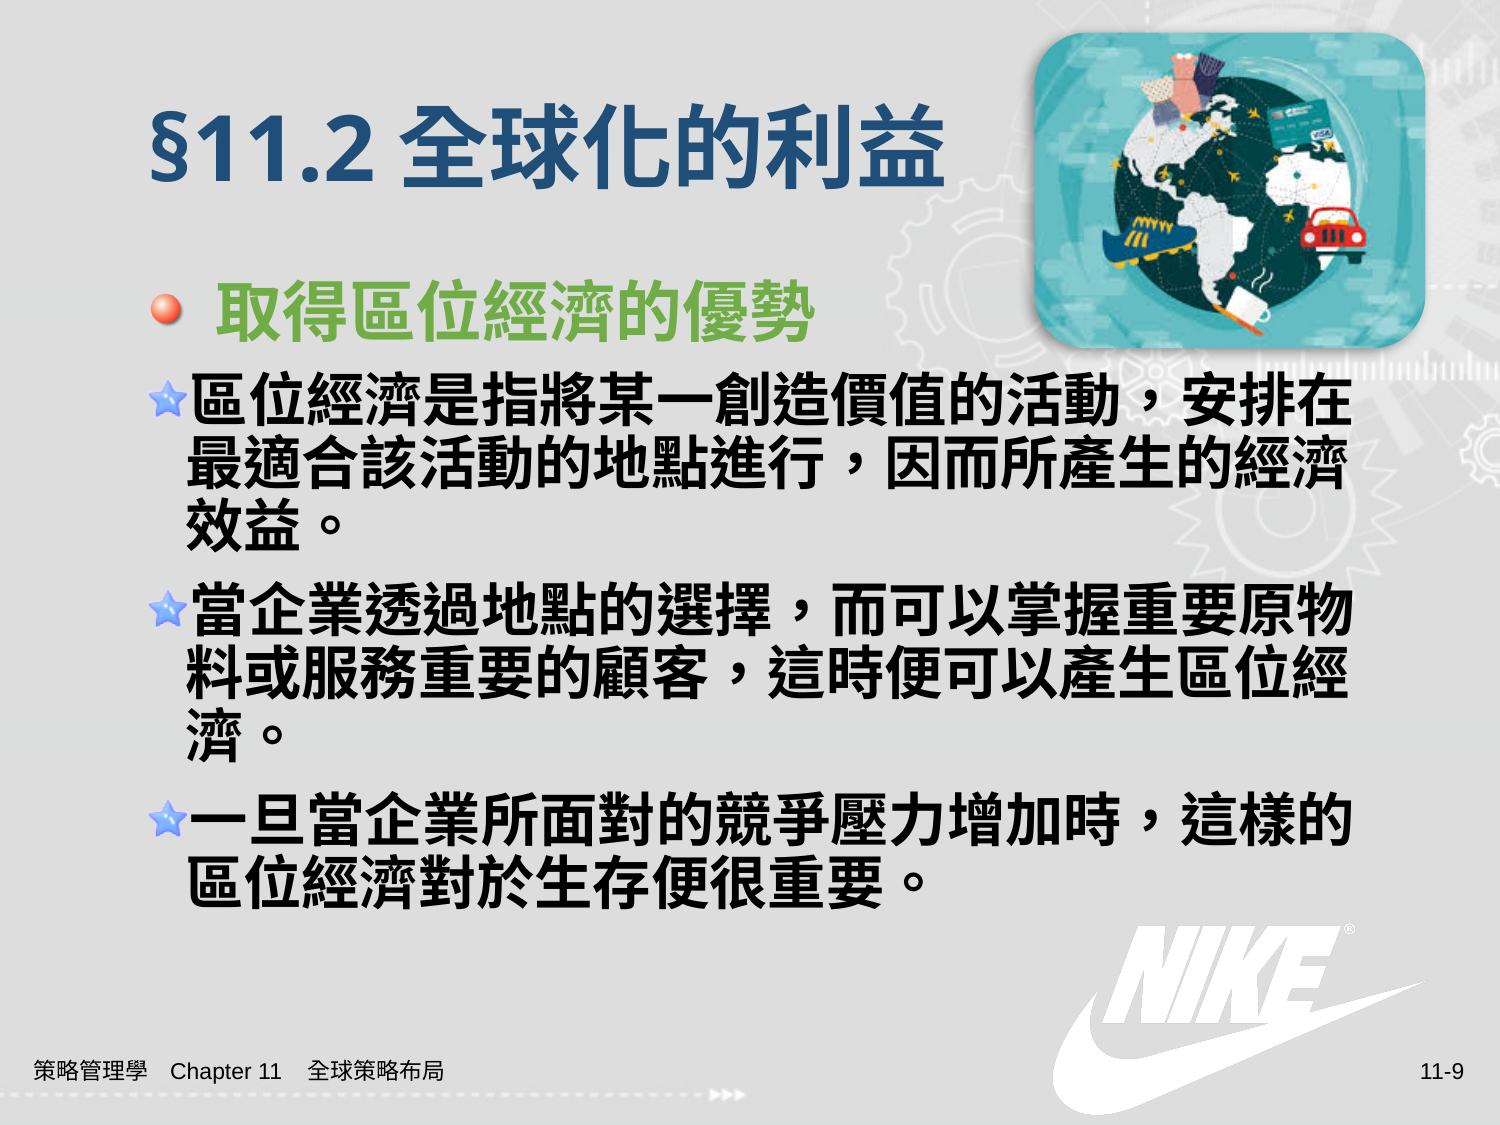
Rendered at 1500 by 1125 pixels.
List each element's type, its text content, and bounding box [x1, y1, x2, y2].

title §11.2全球化的利益 [132, 90, 1021, 214]
list 取得區位經濟的優勢 區位經濟是指將某一創造價值的活動，安排在最適合該活動的地點進行，因而所產生的經濟效益。 當企業透過地點的選擇，而可以掌握重要原物料或服務重要的顧客，這時便可以產生區位經濟。 一旦當企業所面對的競爭壓力增加時，這樣的區位經濟對於生存便很重要。 [132, 271, 1379, 1014]
slide_number 11-9 [1435, 1047, 1480, 1094]
slide_number 策略管理學 Chapter 11 全球策略布局 [19, 1047, 744, 1094]
picture [0, 0, 1500, 1125]
